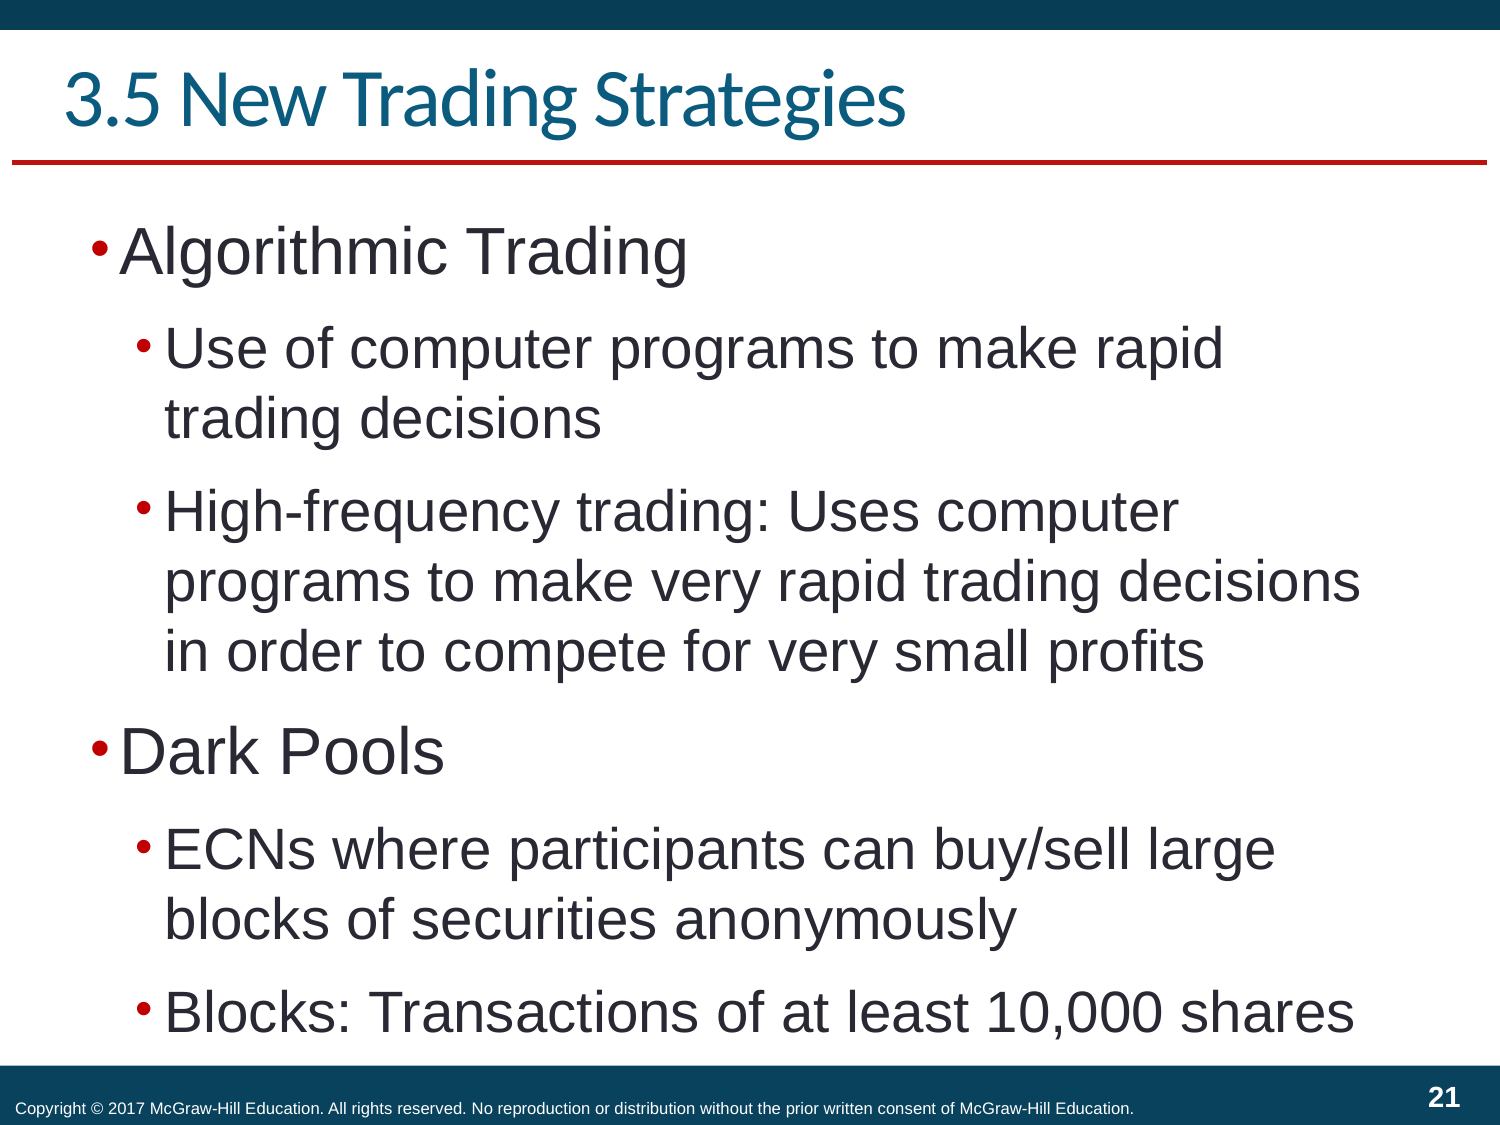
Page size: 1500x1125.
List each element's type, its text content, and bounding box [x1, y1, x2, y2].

title 3.5 New Trading Strategies [47, 24, 1453, 163]
text_box Algorithmic Trading Use of computer programs to make rapid trading decisions High-frequency trading: Uses computer programs to make very rapid trading decisions in order to compete for very small profits Dark Pools ECNs where participants can buy/sell large blocks of securities anonymously Blocks: Transactions of at least 10,000 shares [74, 200, 1425, 1063]
